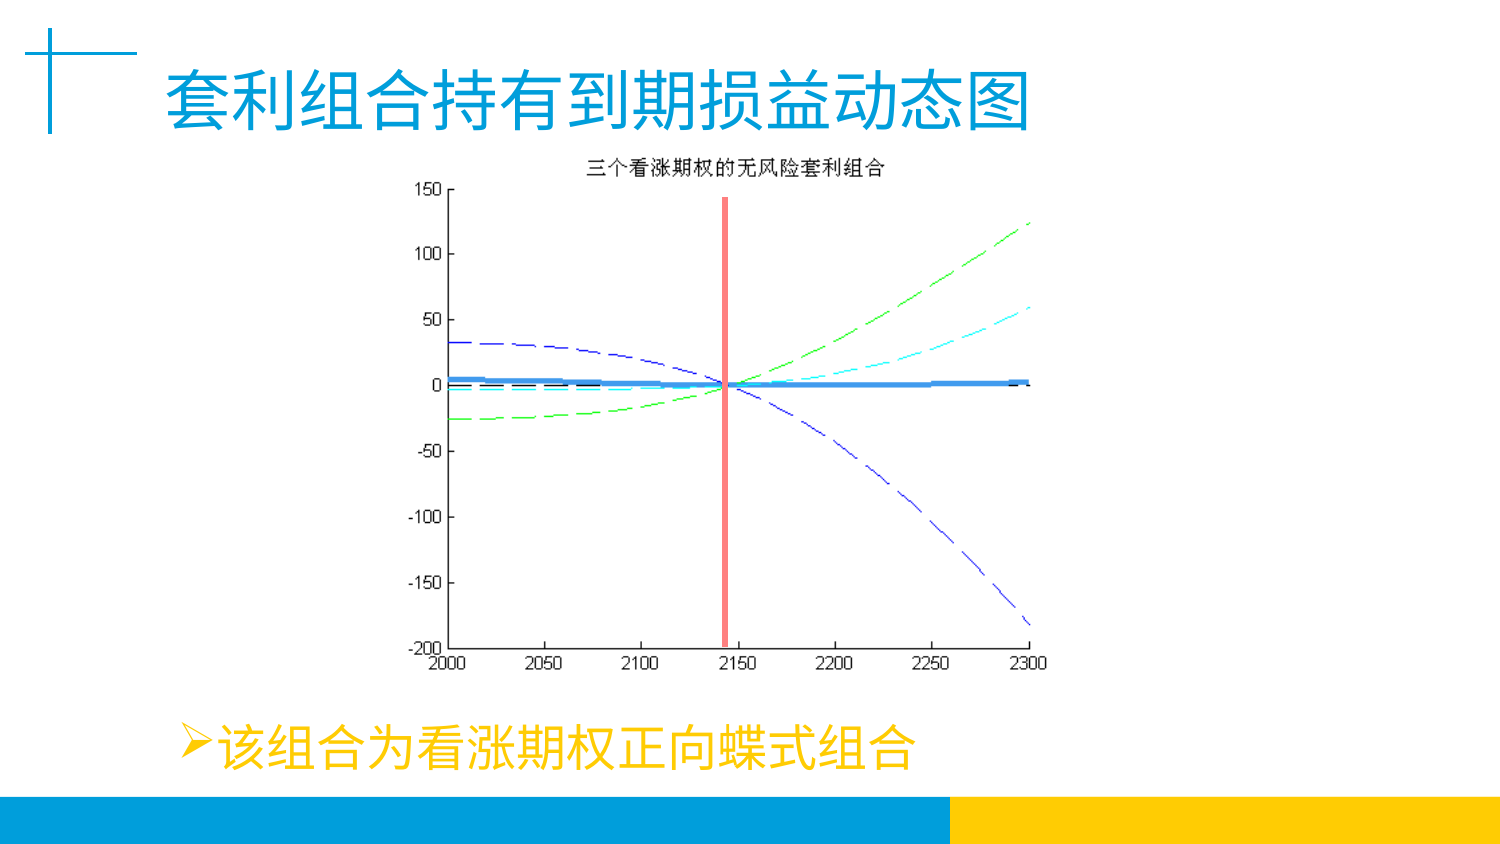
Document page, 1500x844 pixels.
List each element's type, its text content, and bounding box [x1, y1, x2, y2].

picture [349, 146, 1101, 710]
text_box [948, 795, 1500, 844]
text_box 套利组合持有到期损益动态图 [149, 50, 1138, 146]
text_box 该组合为看涨期权正向蝶式组合 [162, 709, 1425, 785]
